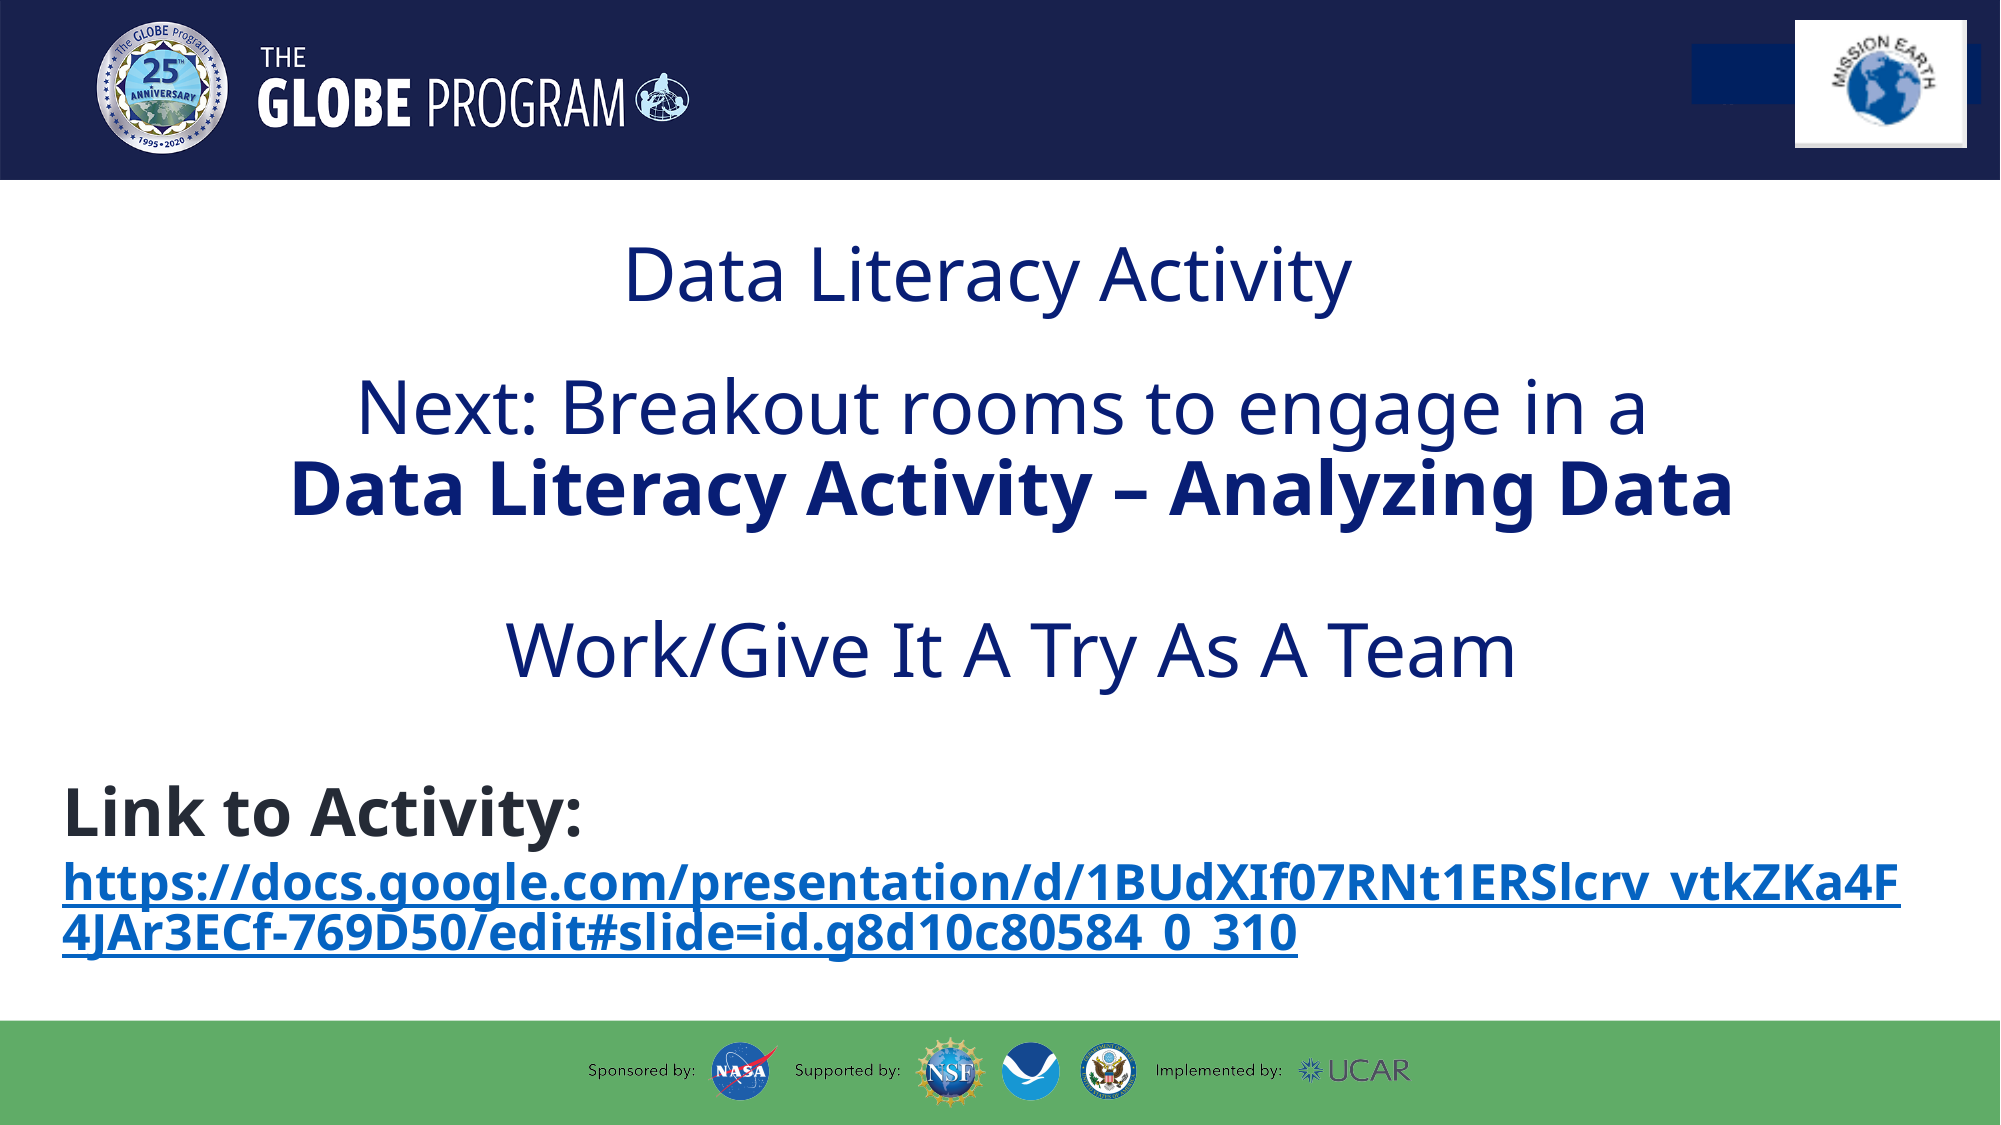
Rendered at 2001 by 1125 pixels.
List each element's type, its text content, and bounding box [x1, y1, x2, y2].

picture [0, 0, 2000, 180]
text_box [1691, 43, 1795, 105]
text_box [1967, 43, 1982, 105]
text_box Next: Breakout rooms to engage in a Data Literacy Activity – Analyzing Data Work/Give It A Try As A Team [118, 361, 1907, 733]
picture [588, 1036, 1412, 1109]
text_box Link to Activity: https://docs.google.com/presentation/d/1BUdXIf07RNt1ERSlcrv_vtkZKa4F4JAr3ECf-769D50/edit#slide=id.g8d10c80584_0_310 [47, 762, 1940, 986]
title Data Literacy Activity [93, 205, 1882, 325]
